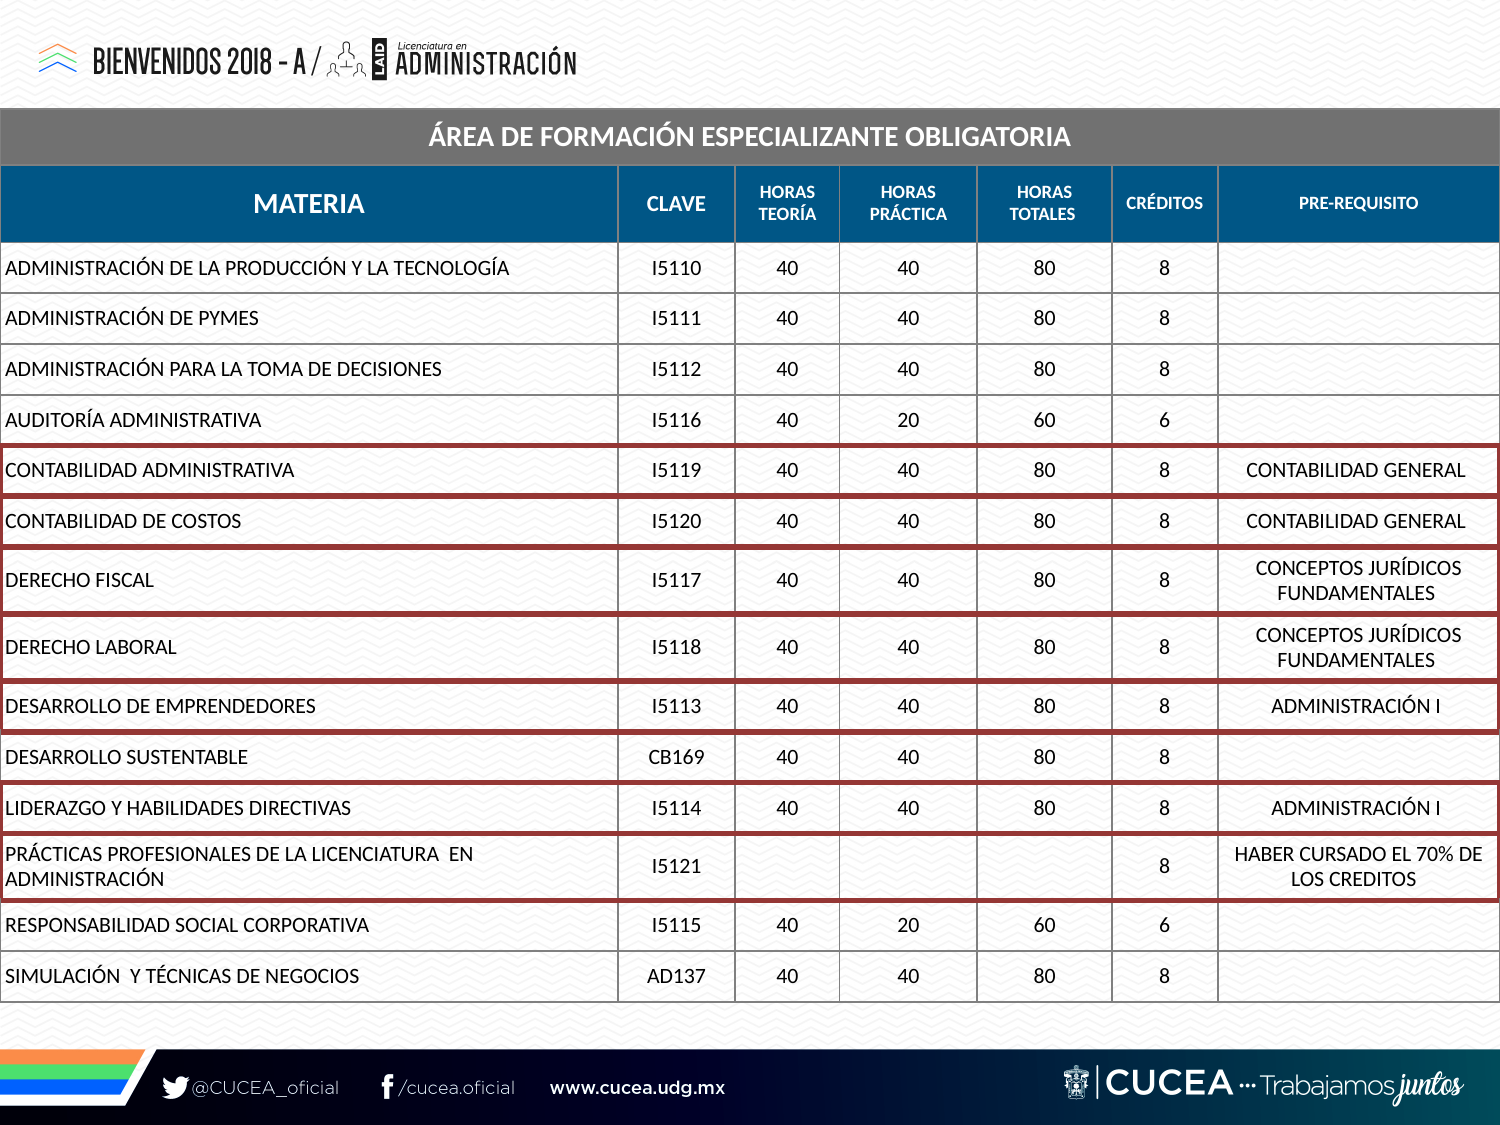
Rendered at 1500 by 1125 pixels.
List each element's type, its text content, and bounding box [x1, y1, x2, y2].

table_cell CONTABILIDAD GENERAL [1219, 448, 1497, 493]
table_cell 8 [1113, 294, 1217, 343]
table_cell AD137 [619, 952, 734, 1001]
picture [1440, 1080, 1447, 1094]
picture [0, 0, 1500, 108]
table_cell CRÉDITOS [1113, 166, 1217, 242]
table_cell [840, 836, 976, 898]
table_cell [978, 836, 1111, 898]
table_cell 8 [1113, 952, 1217, 1001]
table_cell 40 [840, 952, 976, 1001]
table_cell 80 [978, 550, 1111, 611]
table_cell [1219, 345, 1499, 394]
table_cell 60 [978, 903, 1111, 950]
picture [1426, 1080, 1430, 1094]
table_cell 40 [840, 550, 976, 611]
table_cell HORAS TOTALES [978, 166, 1111, 242]
table_cell 8 [1113, 499, 1217, 544]
picture [1431, 1072, 1442, 1094]
table_cell 8 [1113, 785, 1217, 831]
table_cell [1219, 952, 1499, 1001]
table_cell [1219, 243, 1499, 292]
table_cell PRÁCTICAS PROFESIONALES DE LA LICENCIATURA EN ADMINISTRACIÓN [3, 836, 617, 898]
table_cell ADMINISTRACIÓN PARA LA TOMA DE DECISIONES [1, 345, 617, 394]
table_cell I5110 [619, 243, 734, 292]
picture [1454, 1078, 1460, 1094]
table_cell 40 [736, 396, 839, 443]
table_cell 20 [840, 396, 976, 443]
picture [0, 1003, 1500, 1125]
table_cell 8 [1113, 684, 1217, 729]
table_cell SIMULACIÓN Y TÉCNICAS DE NEGOCIOS [1, 952, 617, 1001]
table_cell 40 [736, 499, 839, 544]
table_cell DESARROLLO SUSTENTABLE [1, 735, 617, 780]
table_cell 8 [1113, 448, 1217, 493]
table_cell 80 [978, 684, 1111, 729]
table_cell CB169 [619, 735, 734, 780]
table_cell [1219, 294, 1499, 343]
table_cell 80 [978, 448, 1111, 493]
table_cell 40 [736, 617, 839, 678]
table_cell ADMINISTRACIÓN I [1219, 785, 1497, 831]
table_cell 40 [840, 243, 976, 292]
table_cell 60 [978, 396, 1111, 443]
table_cell 40 [840, 294, 976, 343]
table_cell CONTABILIDAD DE COSTOS [3, 499, 617, 544]
table_cell I5121 [619, 836, 734, 898]
table_cell 6 [1113, 396, 1217, 443]
table_cell I5114 [619, 785, 734, 831]
table_cell 8 [1113, 735, 1217, 780]
table_cell 40 [736, 735, 839, 780]
table_cell HORAS PRÁCTICA [840, 166, 976, 242]
table_cell I5111 [619, 294, 734, 343]
table_cell [1219, 903, 1499, 950]
table_cell HABER CURSADO EL 70% DE LOS CREDITOS [1219, 836, 1497, 898]
table_cell 8 [1113, 550, 1217, 611]
table_cell 80 [978, 294, 1111, 343]
table_cell I5120 [619, 499, 734, 544]
table_cell 8 [1113, 345, 1217, 394]
table_cell I5115 [619, 903, 734, 950]
table_cell 40 [840, 684, 976, 729]
table_cell CONTABILIDAD ADMINISTRATIVA [3, 448, 617, 493]
table_cell 40 [736, 448, 839, 493]
table_cell 80 [978, 617, 1111, 678]
table_cell DESARROLLO DE EMPRENDEDORES [3, 684, 617, 729]
picture [1412, 1080, 1424, 1094]
table_cell [1219, 396, 1499, 443]
table_cell MATERIA [1, 166, 617, 242]
table_cell 40 [736, 243, 839, 292]
table_cell 40 [840, 499, 976, 544]
table_cell CONCEPTOS JURÍDICOS FUNDAMENTALES [1219, 617, 1497, 678]
table_cell 40 [840, 448, 976, 493]
table_cell 80 [978, 345, 1111, 394]
table_cell CONTABILIDAD GENERAL [1219, 499, 1497, 544]
table_cell 6 [1113, 903, 1217, 950]
table_cell RESPONSABILIDAD SOCIAL CORPORATIVA [1, 903, 617, 950]
table_cell 40 [736, 952, 839, 1001]
table_cell 8 [1113, 836, 1217, 898]
table_cell CLAVE [619, 166, 734, 242]
table_cell 40 [736, 903, 839, 950]
table_cell 80 [978, 735, 1111, 780]
table_cell 80 [978, 499, 1111, 544]
picture [1394, 1080, 1404, 1106]
table_cell I5116 [619, 396, 734, 443]
table_cell 80 [978, 952, 1111, 1001]
table_cell 40 [736, 785, 839, 831]
table_cell 40 [840, 617, 976, 678]
table_cell 80 [978, 243, 1111, 292]
table_cell CONCEPTOS JURÍDICOS FUNDAMENTALES [1219, 550, 1497, 611]
table_cell 8 [1113, 617, 1217, 678]
table_cell [736, 836, 839, 898]
table_cell 40 [840, 735, 976, 780]
table_cell I5117 [619, 550, 734, 611]
table_cell I5113 [619, 684, 734, 729]
table_cell 40 [736, 550, 839, 611]
picture [1405, 1080, 1410, 1094]
table_cell PRE-REQUISITO [1219, 166, 1499, 242]
table_cell ADMINISTRACIÓN I [1219, 684, 1497, 729]
table_cell ADMINISTRACIÓN DE PYMES [1, 294, 617, 343]
table_cell DERECHO FISCAL [3, 550, 617, 611]
table_cell DERECHO LABORAL [3, 617, 617, 678]
table_cell AUDITORÍA ADMINISTRATIVA [1, 396, 617, 443]
table_cell I5119 [619, 448, 734, 493]
table_cell 40 [840, 345, 976, 394]
table_cell 40 [736, 345, 839, 394]
table_cell 40 [840, 785, 976, 831]
table_cell [1219, 735, 1499, 780]
table_cell 20 [840, 903, 976, 950]
table_cell HORAS TEORÍA [736, 166, 839, 242]
table_cell I5118 [619, 617, 734, 678]
table_cell 40 [736, 294, 839, 343]
table_cell ADMINISTRACIÓN DE LA PRODUCCIÓN Y LA TECNOLOGÍA [1, 243, 617, 292]
table_cell 80 [978, 785, 1111, 831]
table_header ÁREA DE FORMACIÓN ESPECIALIZANTE OBLIGATORIA [1, 110, 1499, 164]
table_cell 40 [736, 684, 839, 729]
table_cell LIDERAZGO Y HABILIDADES DIRECTIVAS [3, 785, 617, 831]
table_cell 8 [1113, 243, 1217, 292]
table_cell I5112 [619, 345, 734, 394]
